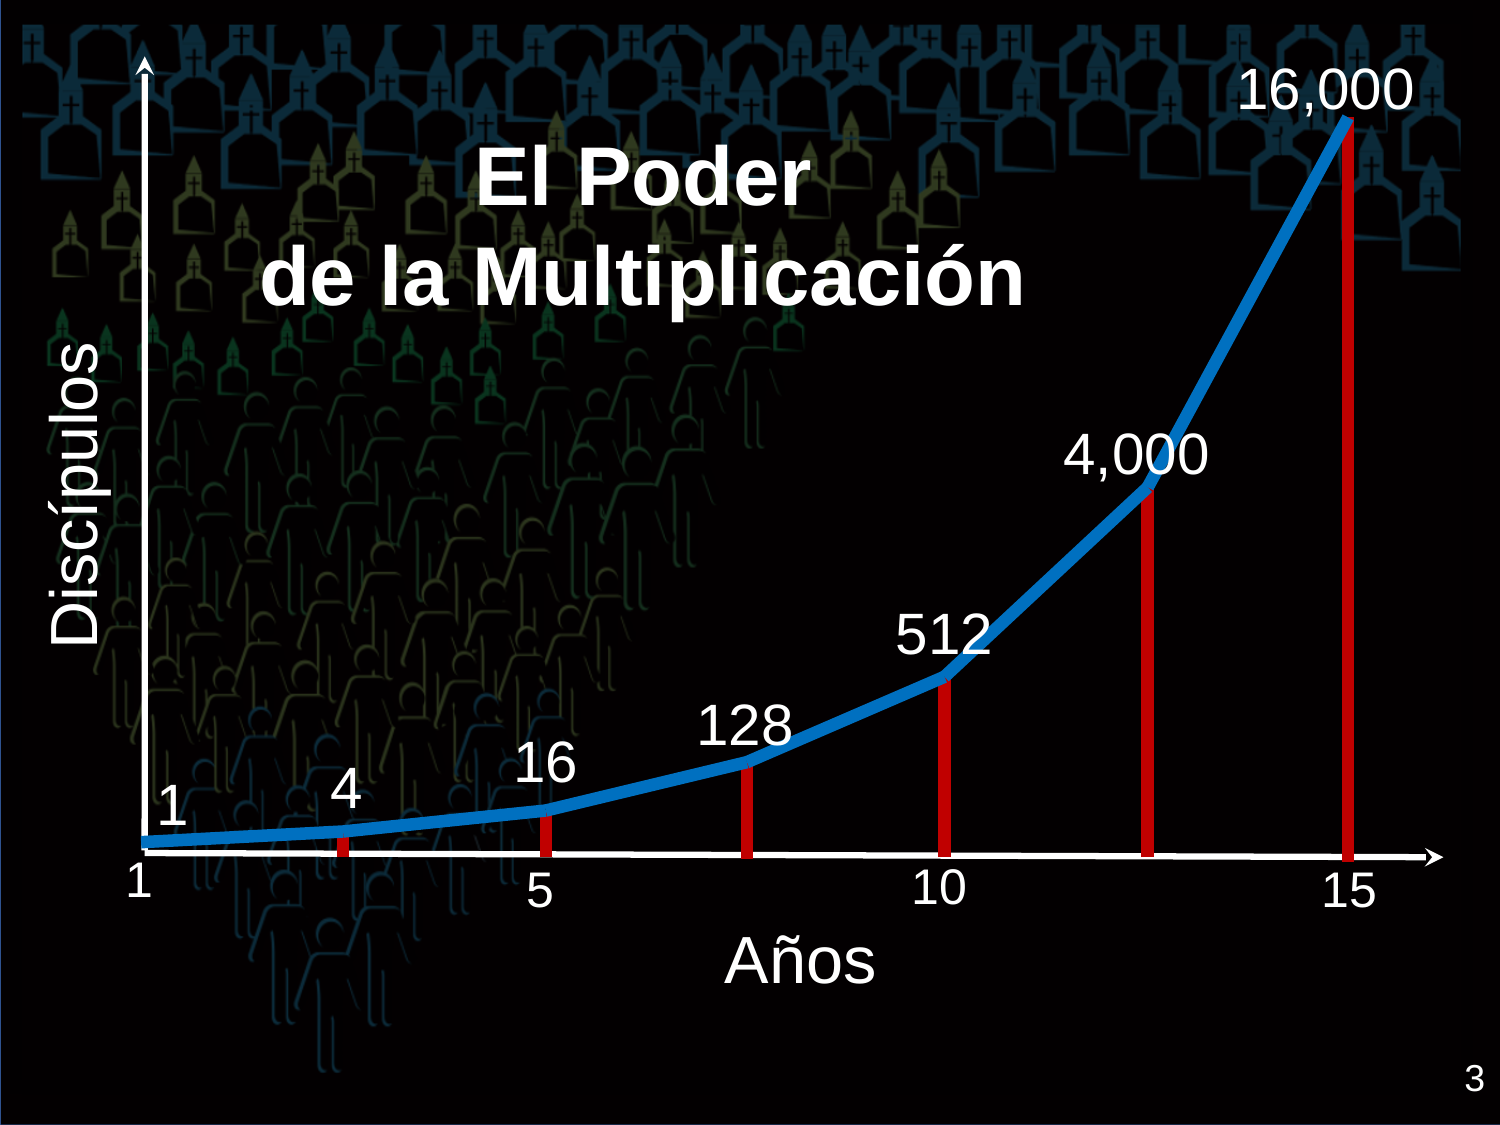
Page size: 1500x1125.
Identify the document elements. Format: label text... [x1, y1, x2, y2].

slide_number 3 [1149, 1046, 1500, 1125]
picture [0, 0, 1500, 1125]
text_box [22, 43, 1452, 1006]
